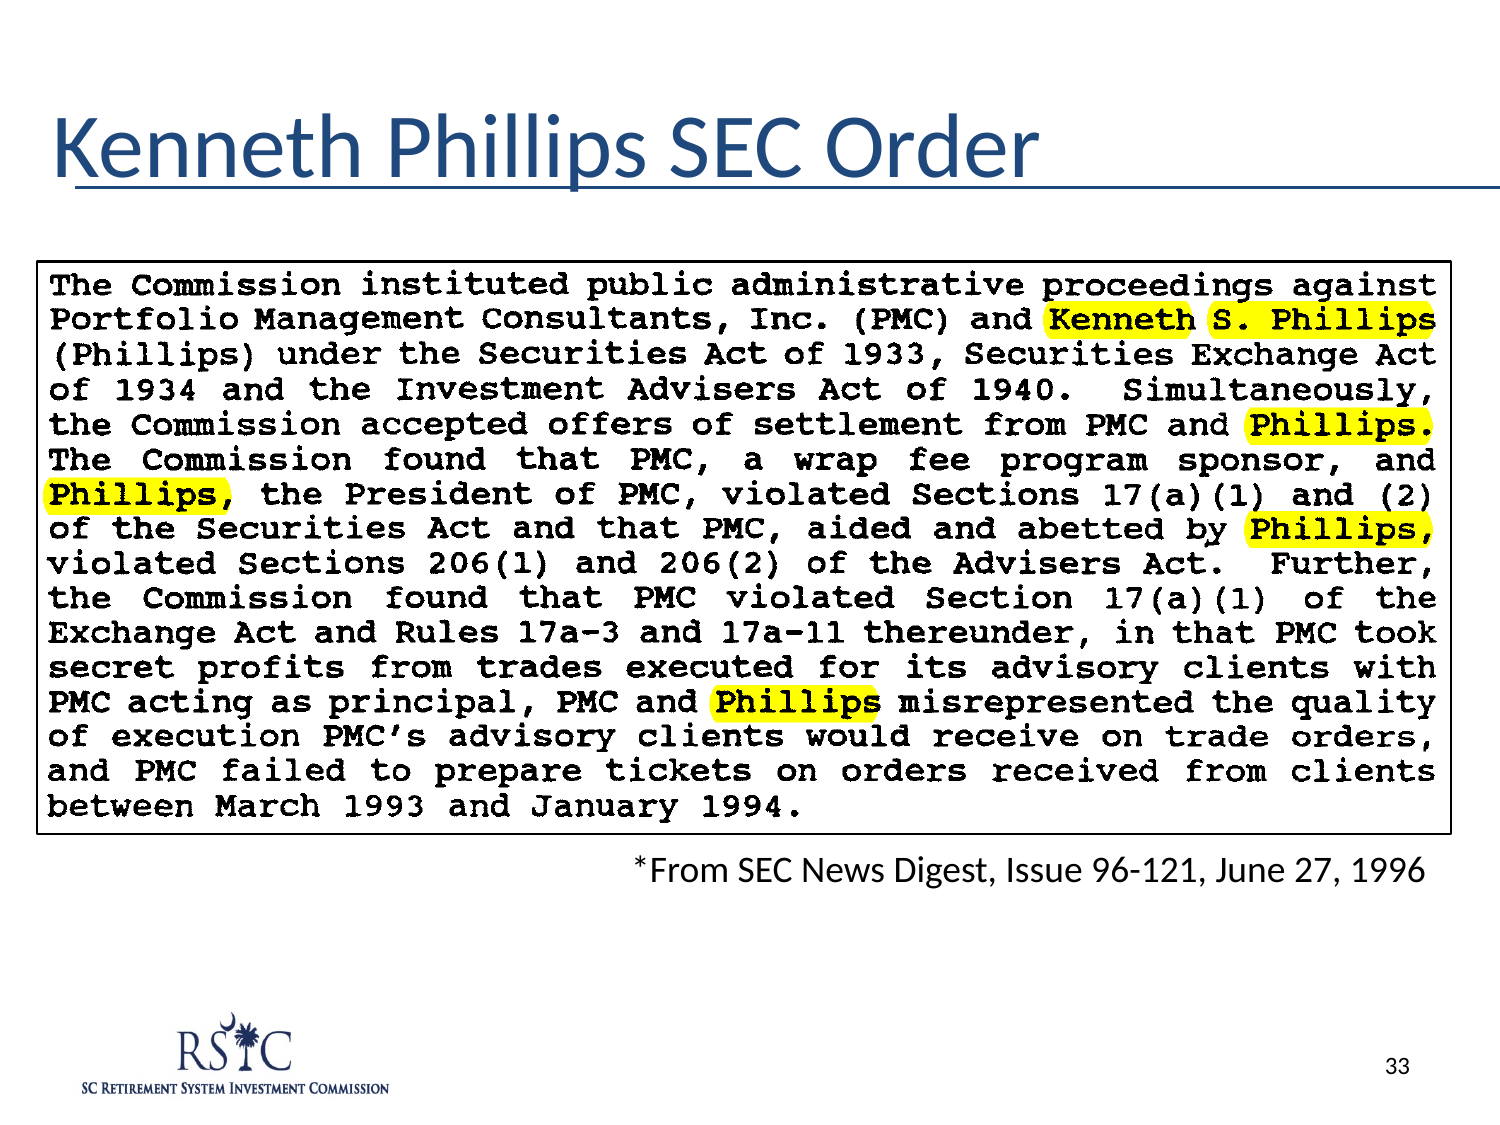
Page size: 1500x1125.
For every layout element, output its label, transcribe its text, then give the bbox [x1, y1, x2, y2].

title Kenneth Phillips SEC Order [37, 45, 1425, 238]
picture [170, 1012, 305, 1075]
picture [75, 1076, 400, 1100]
text_box *From SEC News Digest, Issue 96-121, June 27, 1996 [562, 842, 1450, 898]
text_box 33 [1074, 1042, 1425, 1103]
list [37, 262, 1451, 834]
